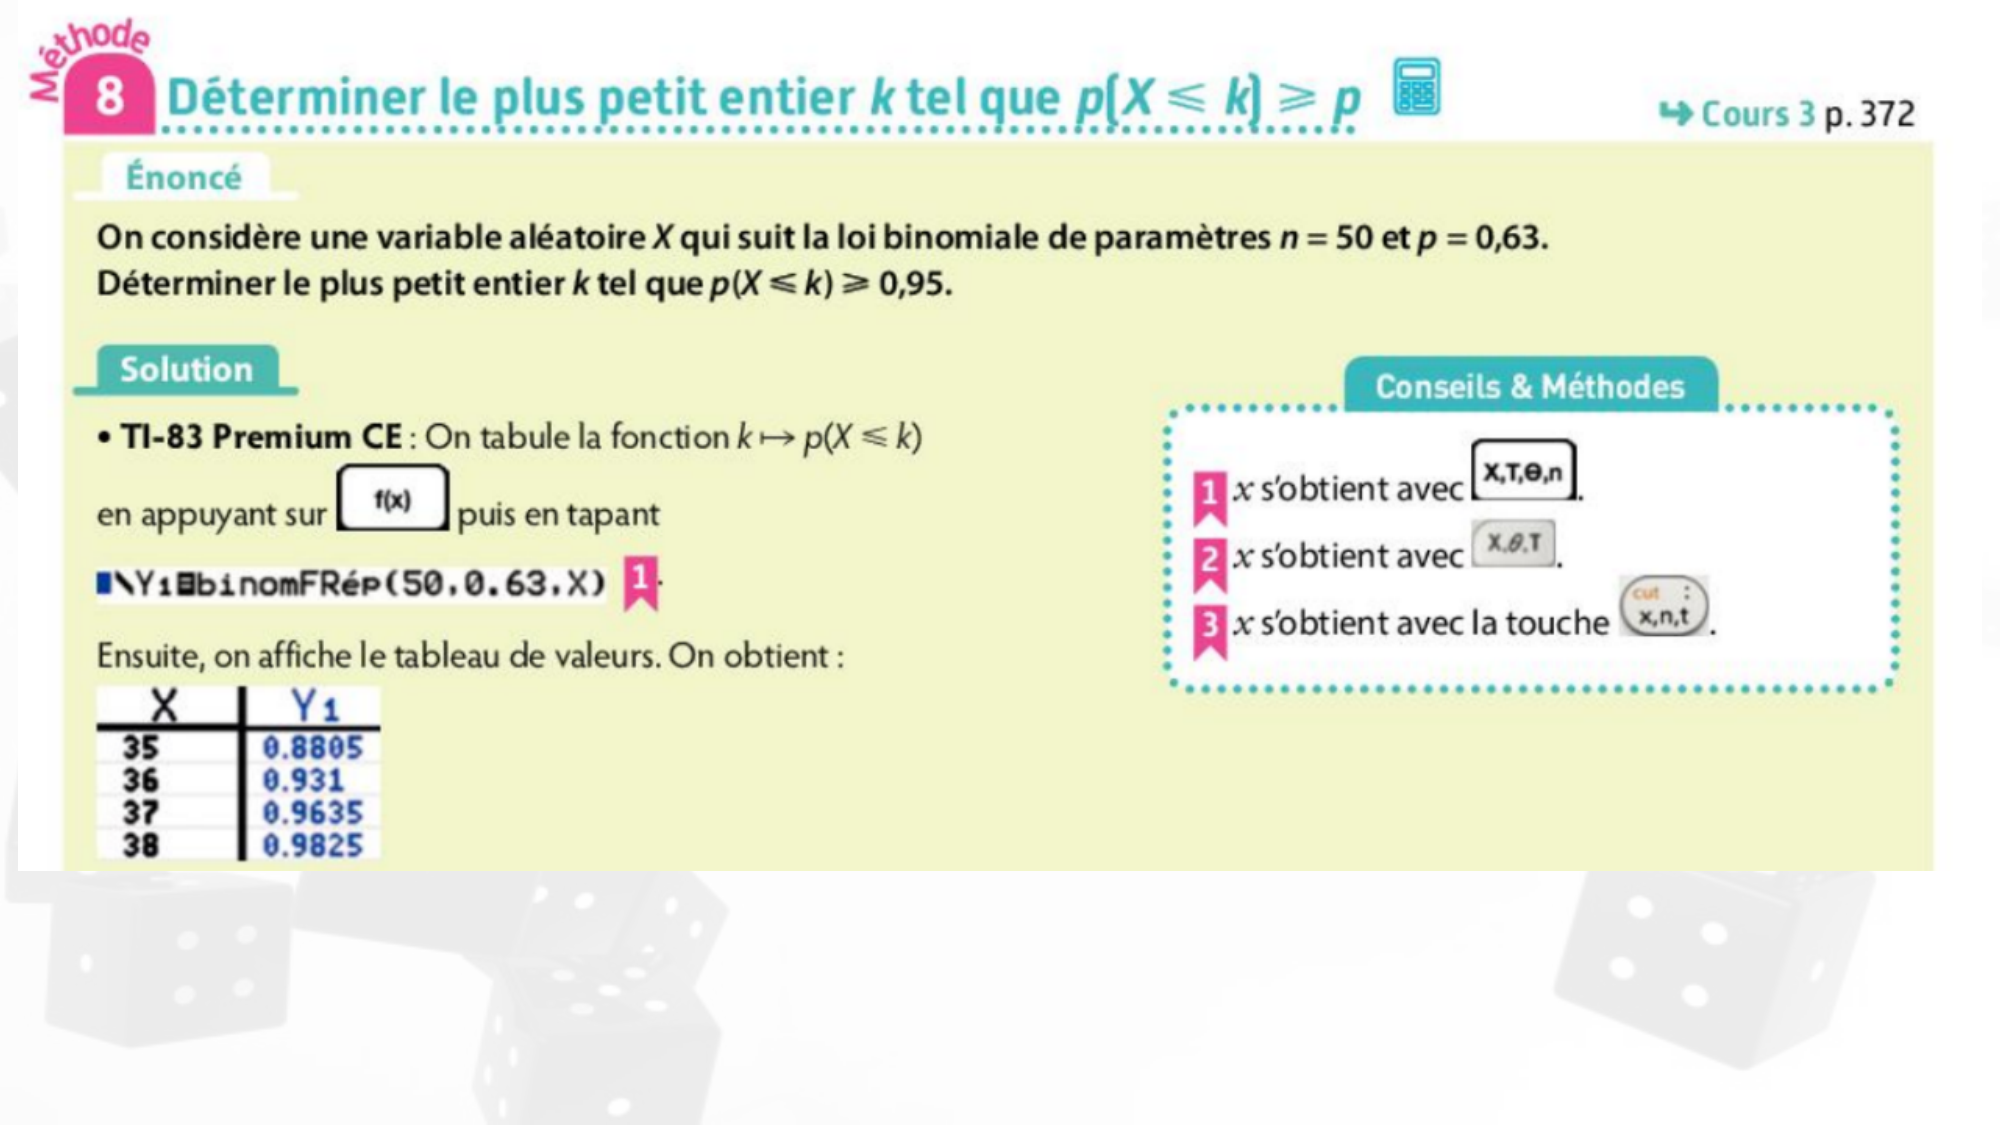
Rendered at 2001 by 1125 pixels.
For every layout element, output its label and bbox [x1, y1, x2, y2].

picture [18, 0, 1982, 871]
